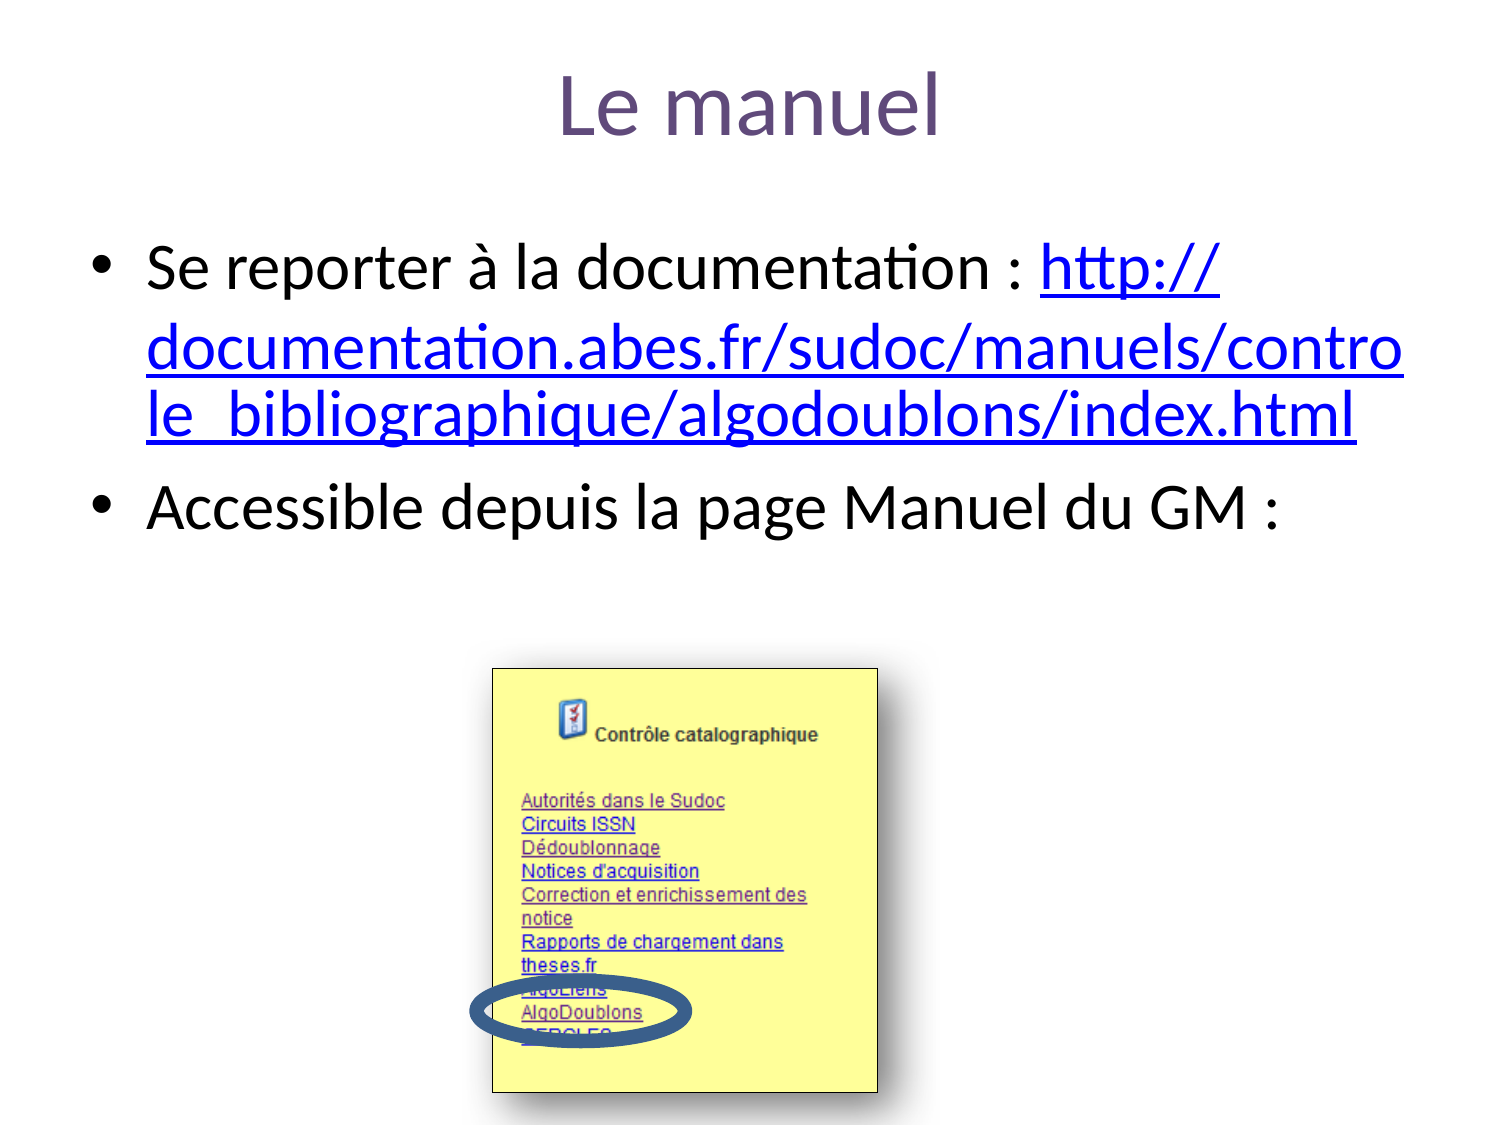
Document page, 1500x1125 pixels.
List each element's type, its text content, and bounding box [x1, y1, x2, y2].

picture [491, 668, 879, 1093]
text_box [474, 995, 486, 1026]
list Se reporter à la documentation : http://documentation.abes.fr/sudoc/manuels/controle_bibliographique/algodoublons/index.html Accessible depuis la page Manuel du GM : [75, 215, 1425, 958]
title Le manuel [75, 4, 1425, 192]
